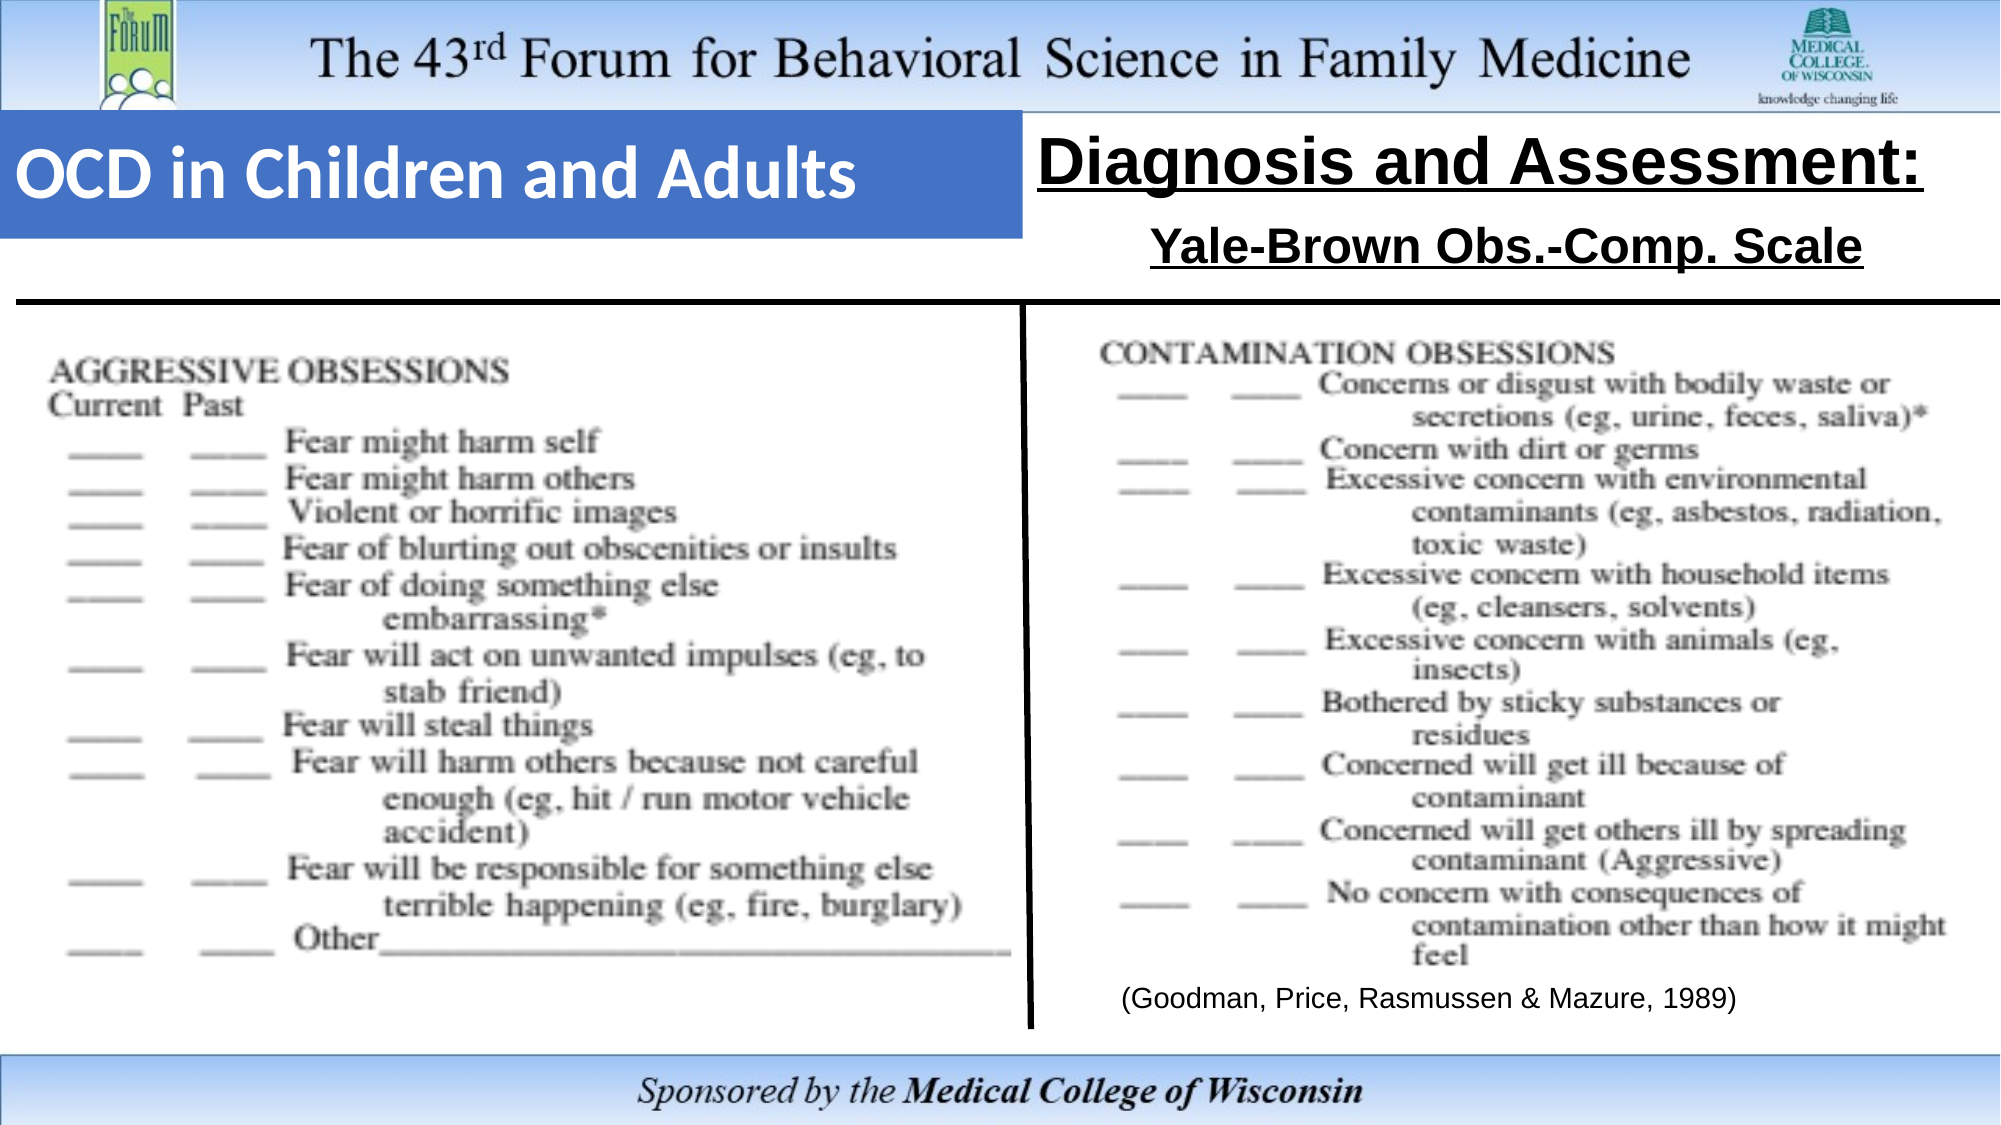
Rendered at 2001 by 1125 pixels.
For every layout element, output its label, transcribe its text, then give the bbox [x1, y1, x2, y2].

picture [0, 0, 2001, 1125]
text_box Yale-Brown Obs.-Comp. Scale [1038, 206, 1975, 281]
title OCD in Children and Adults [0, 110, 1023, 239]
text_box Diagnosis and Assessment: [1022, 110, 1959, 205]
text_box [1022, 301, 1031, 1030]
text_box (Goodman, Price, Rasmussen & Mazure, 1989) [1106, 973, 1773, 1022]
